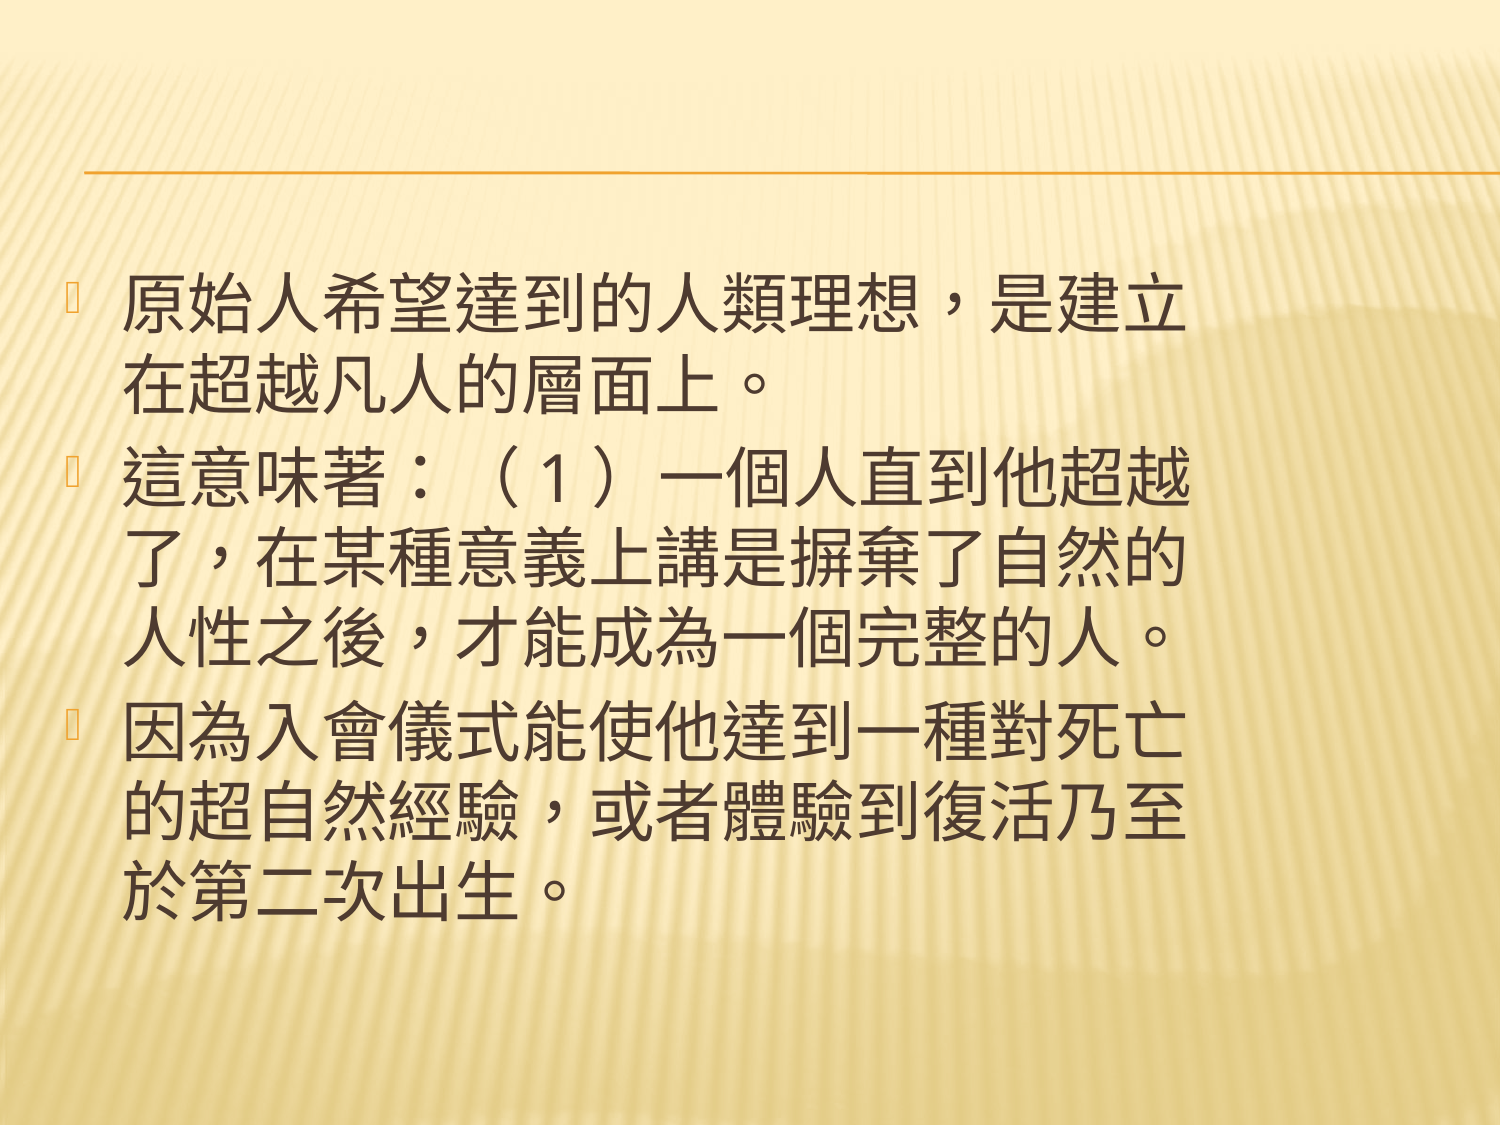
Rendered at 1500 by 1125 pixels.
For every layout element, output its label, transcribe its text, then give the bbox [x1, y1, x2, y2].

list 原始人希望達到的人類理想，是建立在超越凡人的層面上。 這意味著：（1）一個人直到他超越了，在某種意義上講是摒棄了自然的人性之後，才能成為一個完整的人。 因為入會儀式能使他達到一種對死亡的超自然經驗，或者體驗到復活乃至於第二次出生。 [50, 254, 1270, 998]
